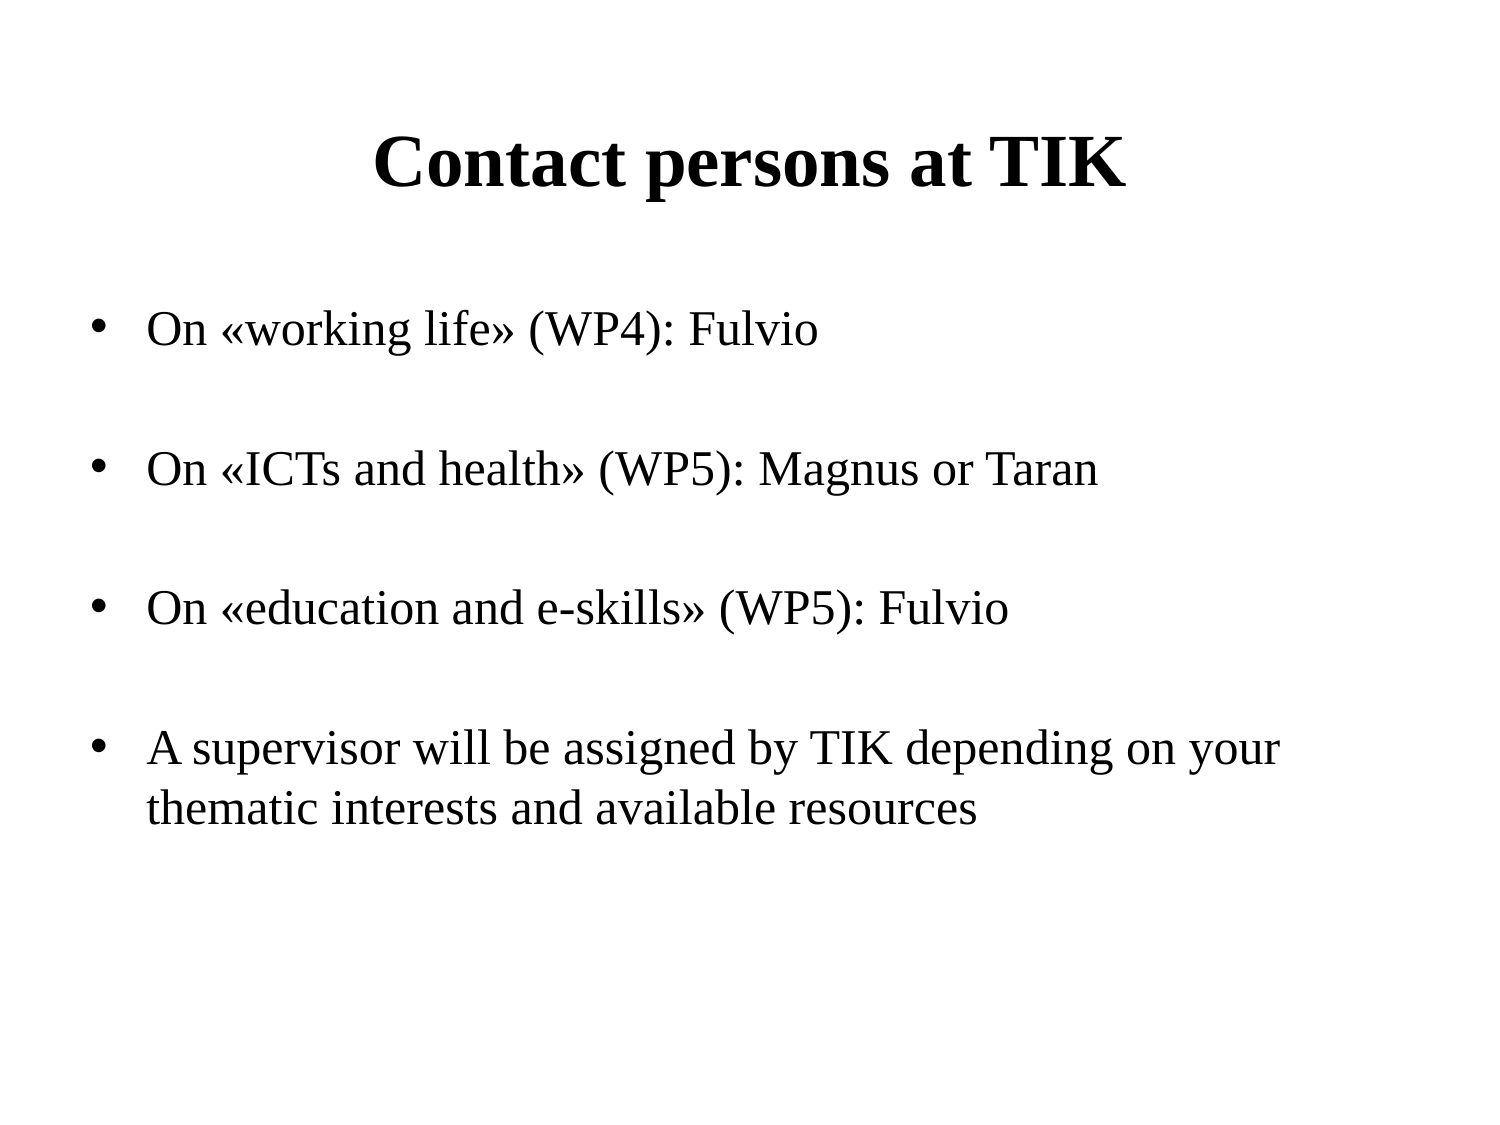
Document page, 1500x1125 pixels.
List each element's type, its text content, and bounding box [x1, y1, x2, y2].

list On «working life» (WP4): Fulvio On «ICTs and health» (WP5): Magnus or Taran On «education and e-skills» (WP5): Fulvio A supervisor will be assigned by TIK depending on your thematic interests and available resources [75, 287, 1463, 1063]
title Contact persons at TIK [75, 62, 1425, 250]
